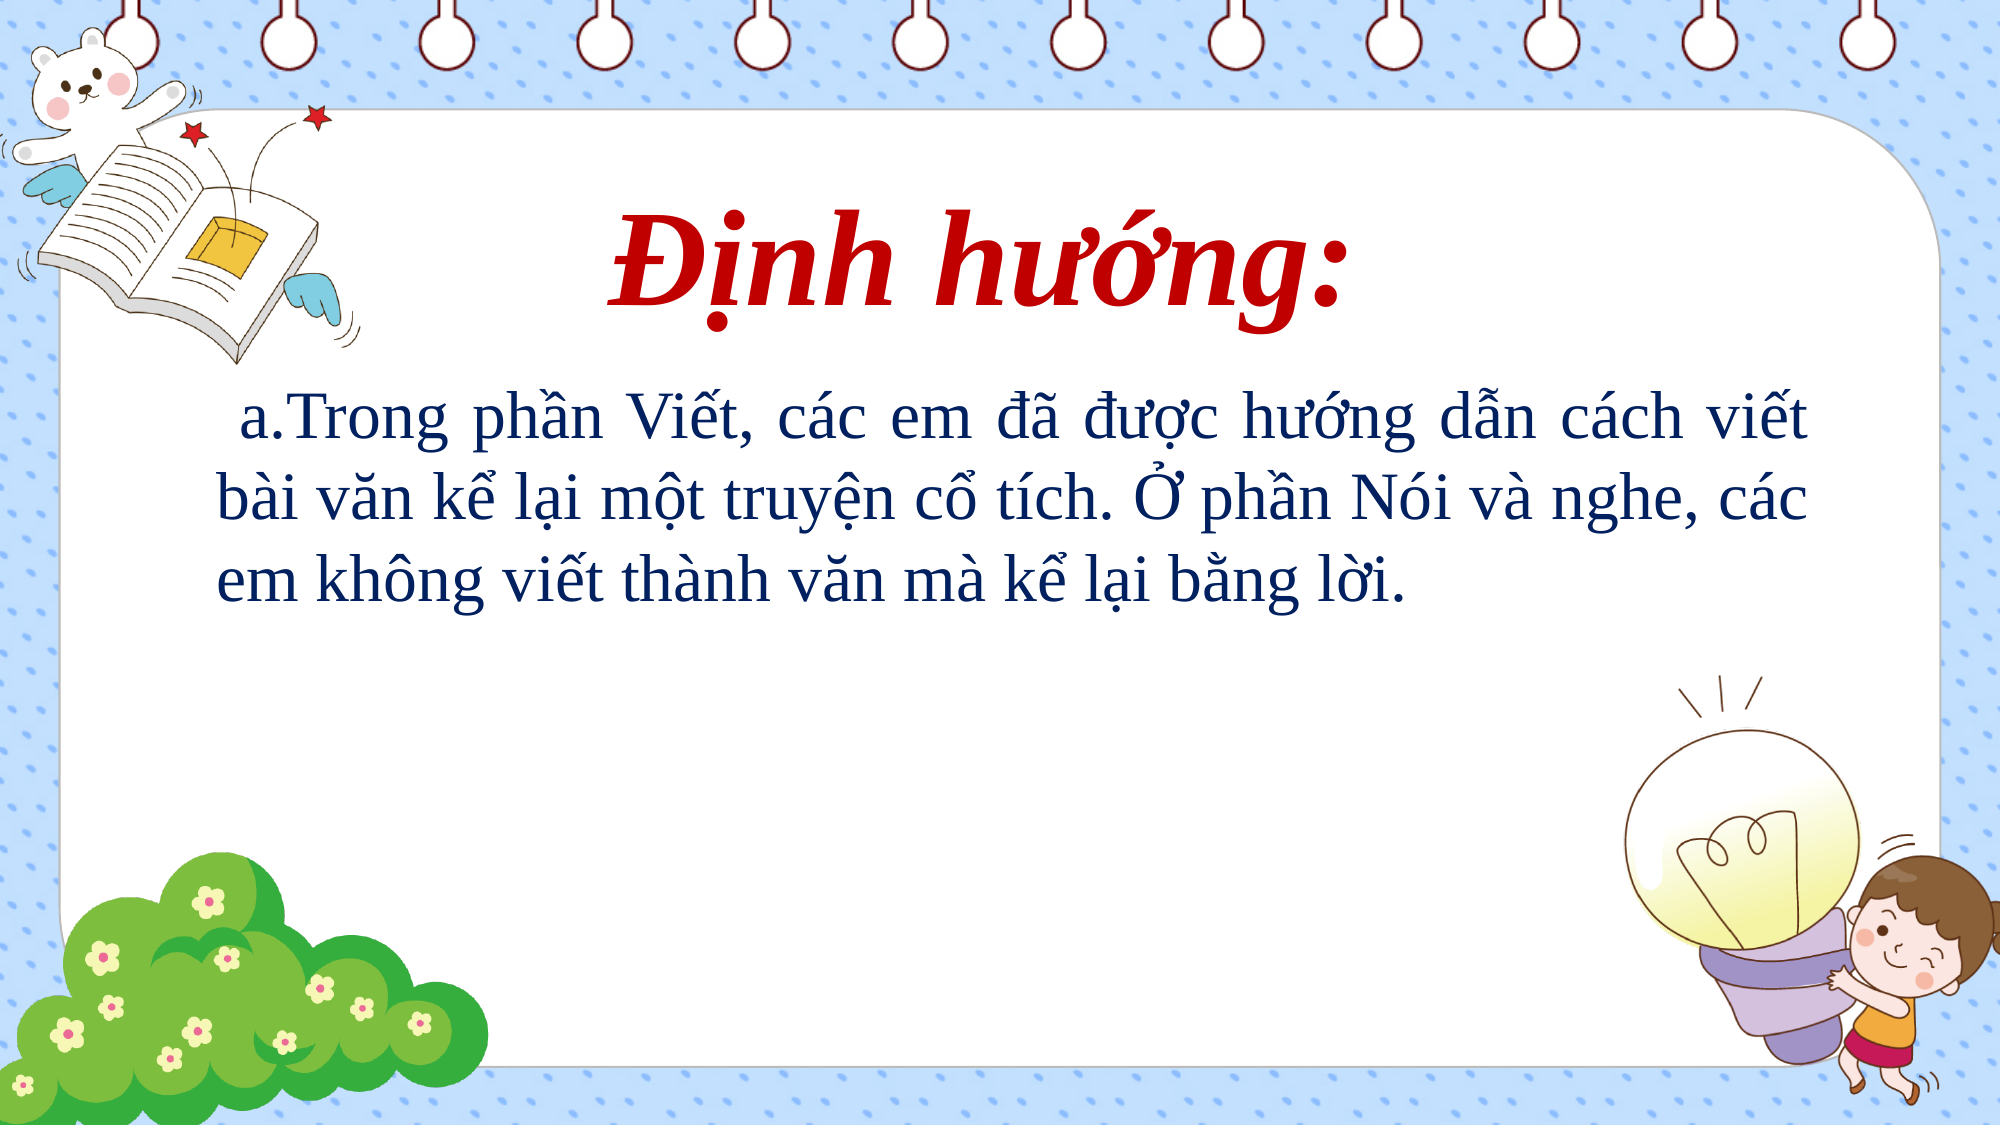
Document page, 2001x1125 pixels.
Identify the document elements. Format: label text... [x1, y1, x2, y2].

text_box Định hướng: [411, 160, 1623, 341]
picture [0, 0, 2000, 1125]
text_box a.Trong phần Viết, các em đã được hướng dẫn cách viết bài văn kể lại một truyện cổ tích. Ở phần Nói và nghe, các em không viết thành văn mà kể lại bằng lời. [201, 363, 1825, 623]
text_box [58, 108, 1942, 1068]
